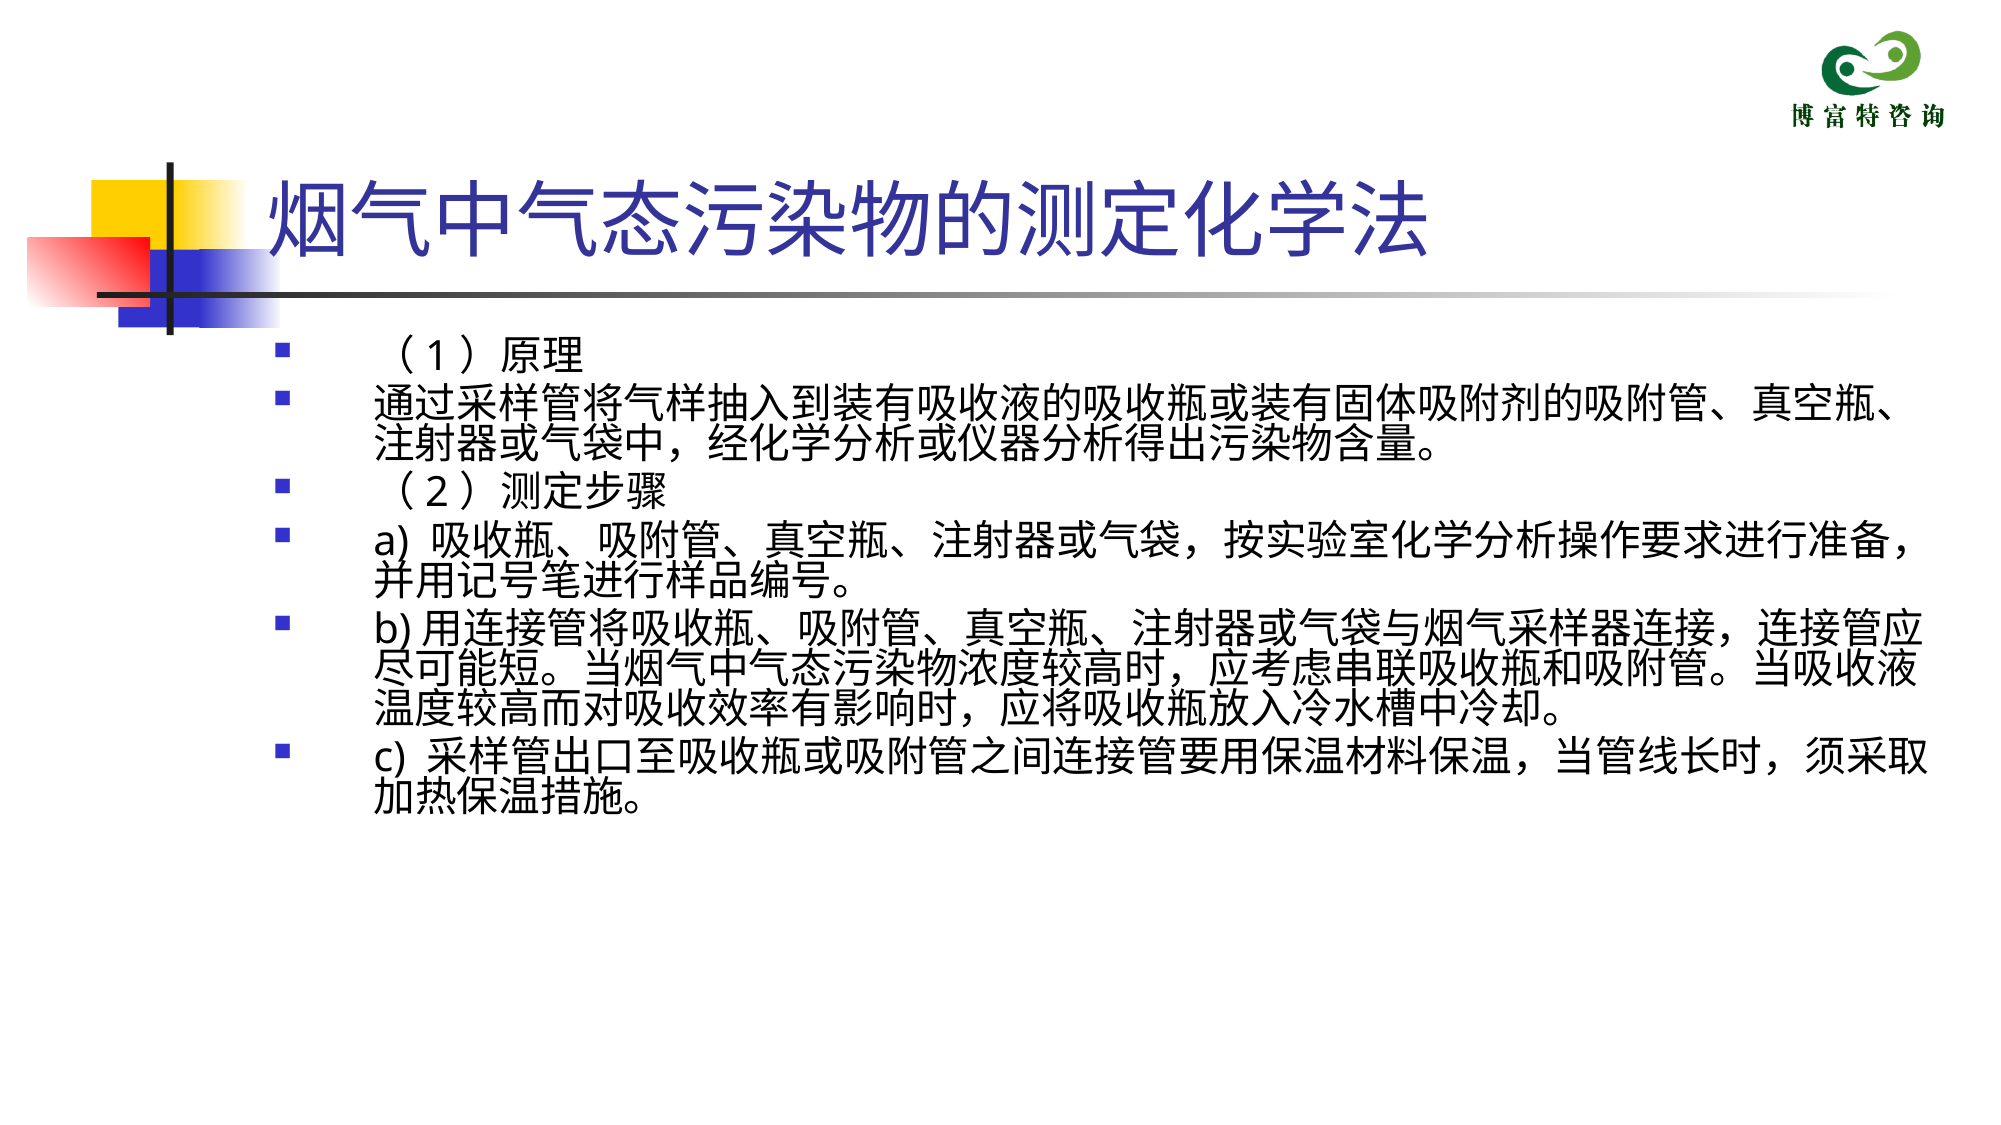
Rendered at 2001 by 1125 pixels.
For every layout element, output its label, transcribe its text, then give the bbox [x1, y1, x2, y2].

picture [1772, 30, 1969, 131]
title 烟气中气态污染物的测定化学法 [251, 34, 1957, 276]
list （1）原理 通过采样管将气样抽入到装有吸收液的吸收瓶或装有固体吸附剂的吸附管、真空瓶、注射器或气袋中，经化学分析或仪器分析得出污染物含量。 （2）测定步骤 a) 吸收瓶、吸附管、真空瓶、注射器或气袋，按实验室化学分析操作要求进行准备，并用记号笔进行样品编号。 b)用连接管将吸收瓶、吸附管、真空瓶、注射器或气袋与烟气采样器连接，连接管应尽可能短。当烟气中气态污染物浓度较高时，应考虑串联吸收瓶和吸附管。当吸收液温度较高而对吸收效率有影响时，应将吸收瓶放入冷水槽中冷却。 c) 采样管出口至吸收瓶或吸附管之间连接管要用保温材料保温，当管线长时，须采取加热保温措施。 [258, 330, 1959, 1007]
